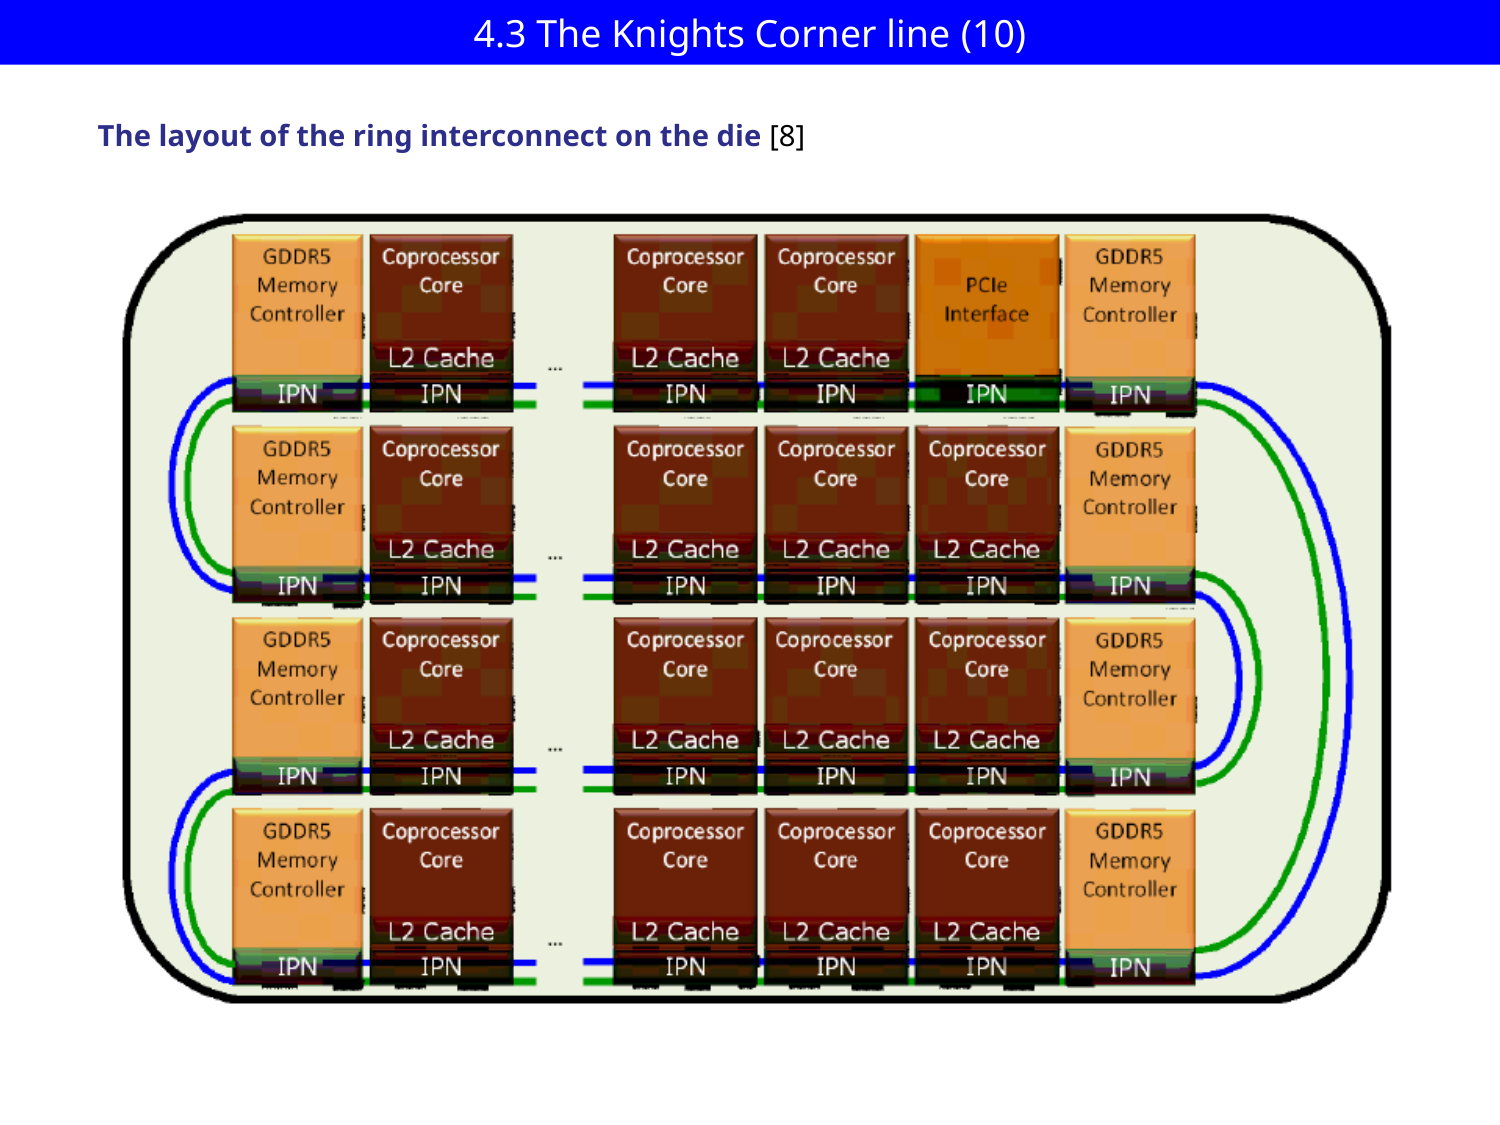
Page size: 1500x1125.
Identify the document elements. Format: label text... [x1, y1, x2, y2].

text_box The layout of the ring interconnect on the die [8] [82, 109, 821, 160]
title 4.3 The Knights Corner line (10) [0, 0, 1500, 65]
picture [65, 185, 1418, 1010]
